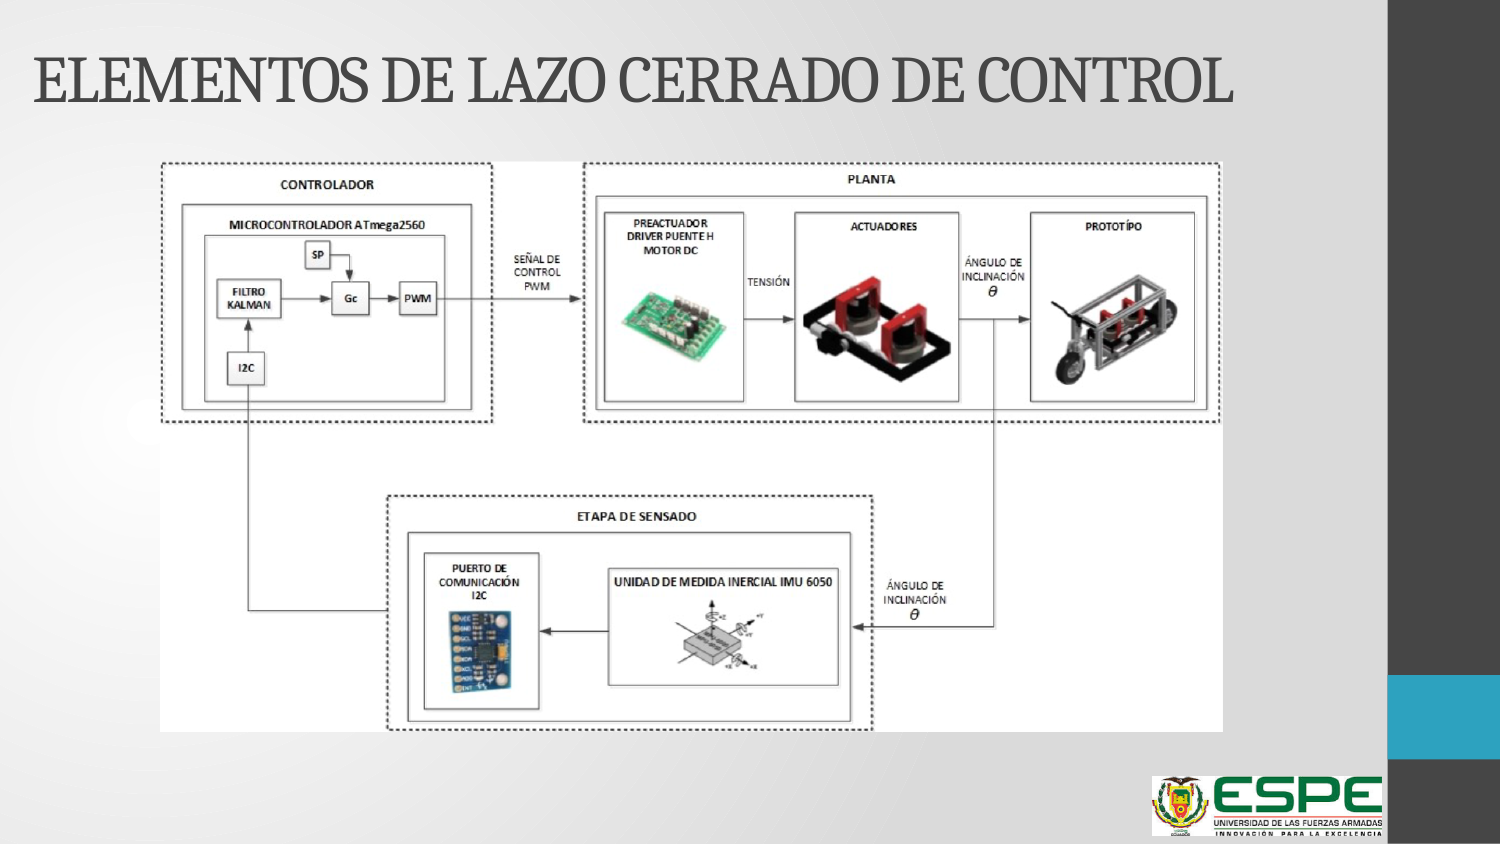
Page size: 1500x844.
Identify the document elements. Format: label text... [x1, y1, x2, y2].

title ELEMENTOS DE LAZO CERRADO DE CONTROL [17, 5, 402, 147]
picture [161, 0, 1222, 844]
picture [1152, 775, 1382, 836]
title ELEMENTOS DE LAZO CERRADO DE CONTROL [987, 5, 1365, 147]
